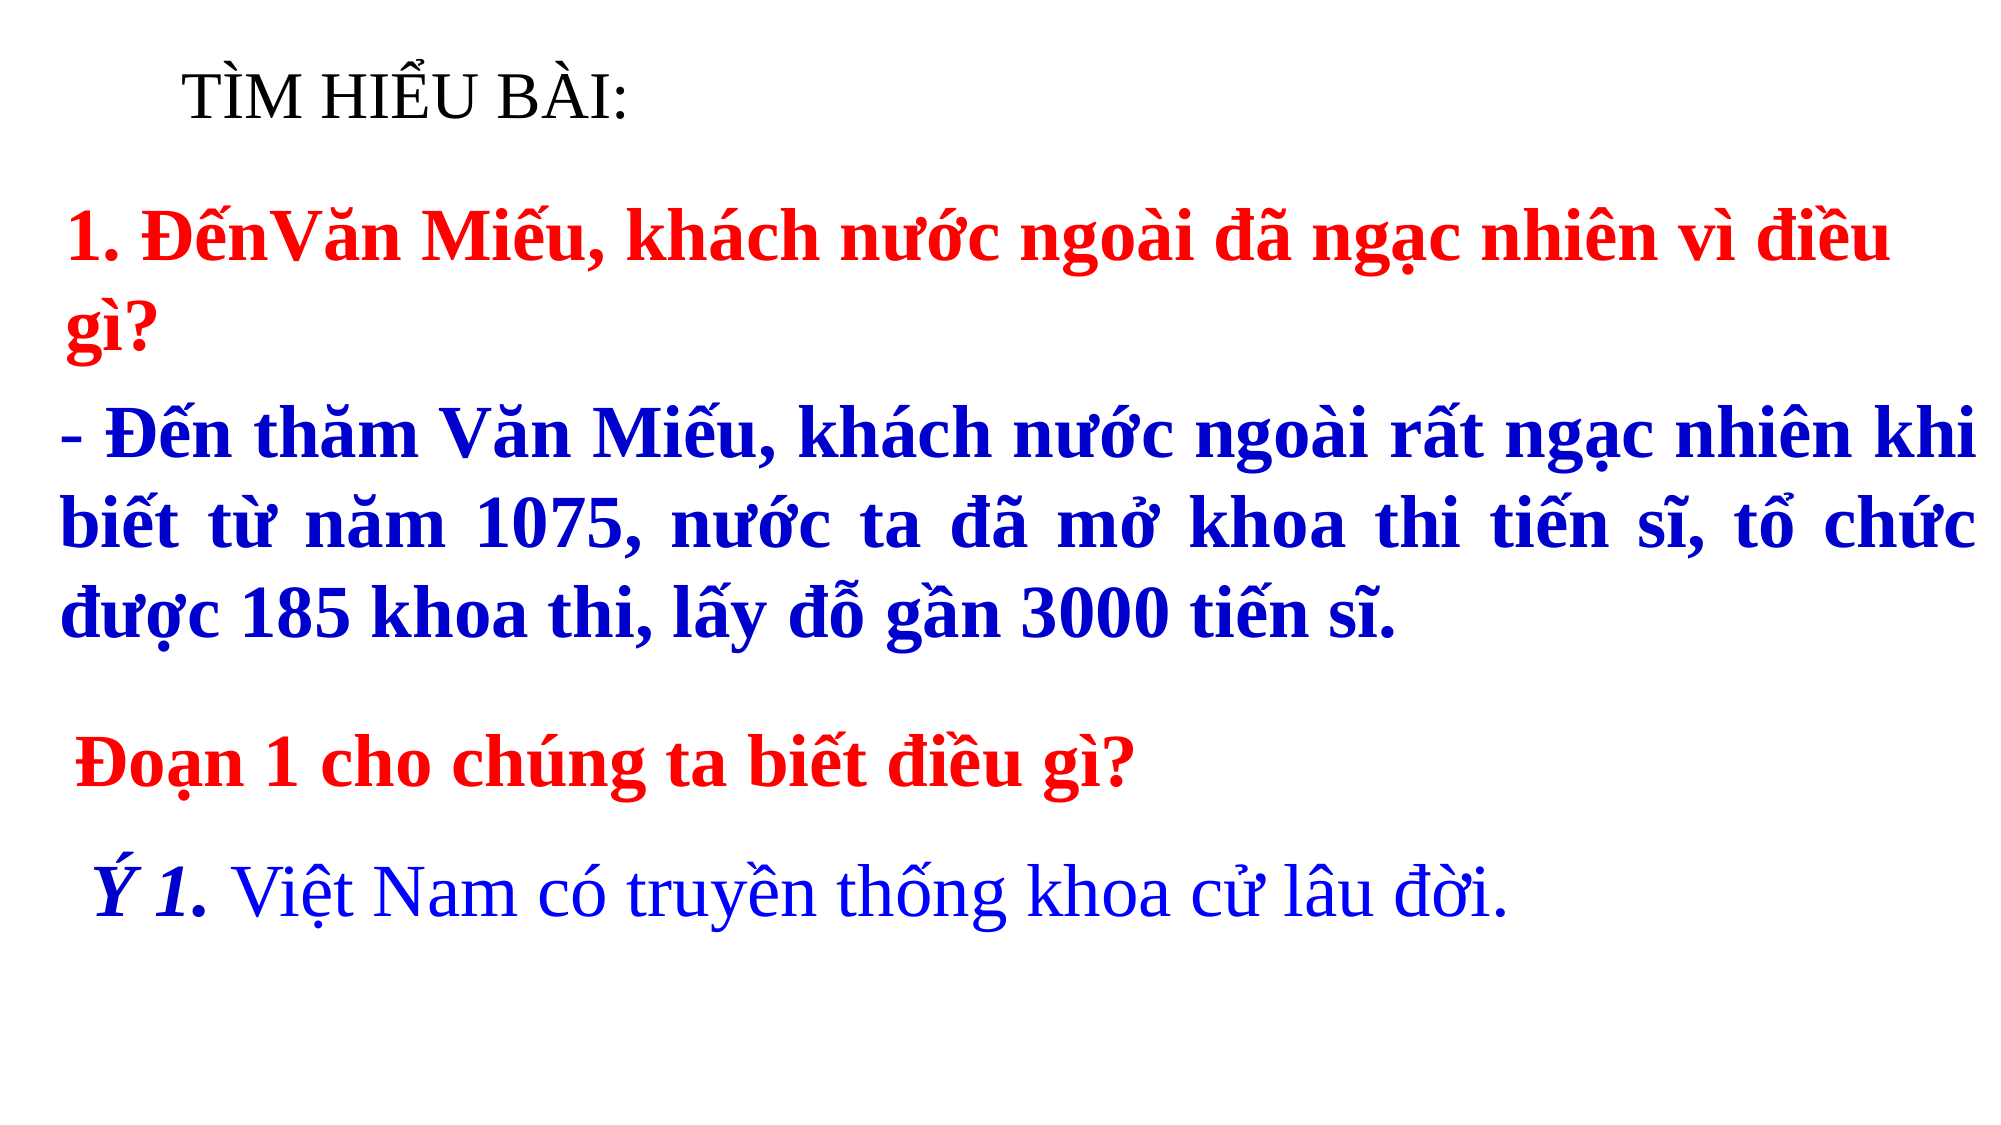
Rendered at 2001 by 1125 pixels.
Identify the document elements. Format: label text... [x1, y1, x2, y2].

text_box Ý 1. Việt Nam có truyền thống khoa cử lâu đời. [75, 834, 1792, 939]
text_box TÌM HIỂU BÀI: [166, 44, 817, 140]
text_box - Đến thăm Văn Miếu, khách nước ngoài rất ngạc nhiên khi biết từ năm 1075, nước ta đã mở khoa thi tiến sĩ, tổ chức được 185 khoa thi, lấy đỗ gần 3000 tiến sĩ. [44, 375, 1995, 661]
text_box Đoạn 1 cho chúng ta biết điều gì? [49, 704, 1969, 810]
text_box 1. ĐếnVăn Miếu, khách nước ngoài đã ngạc nhiên vì điều gì? [49, 178, 2000, 373]
